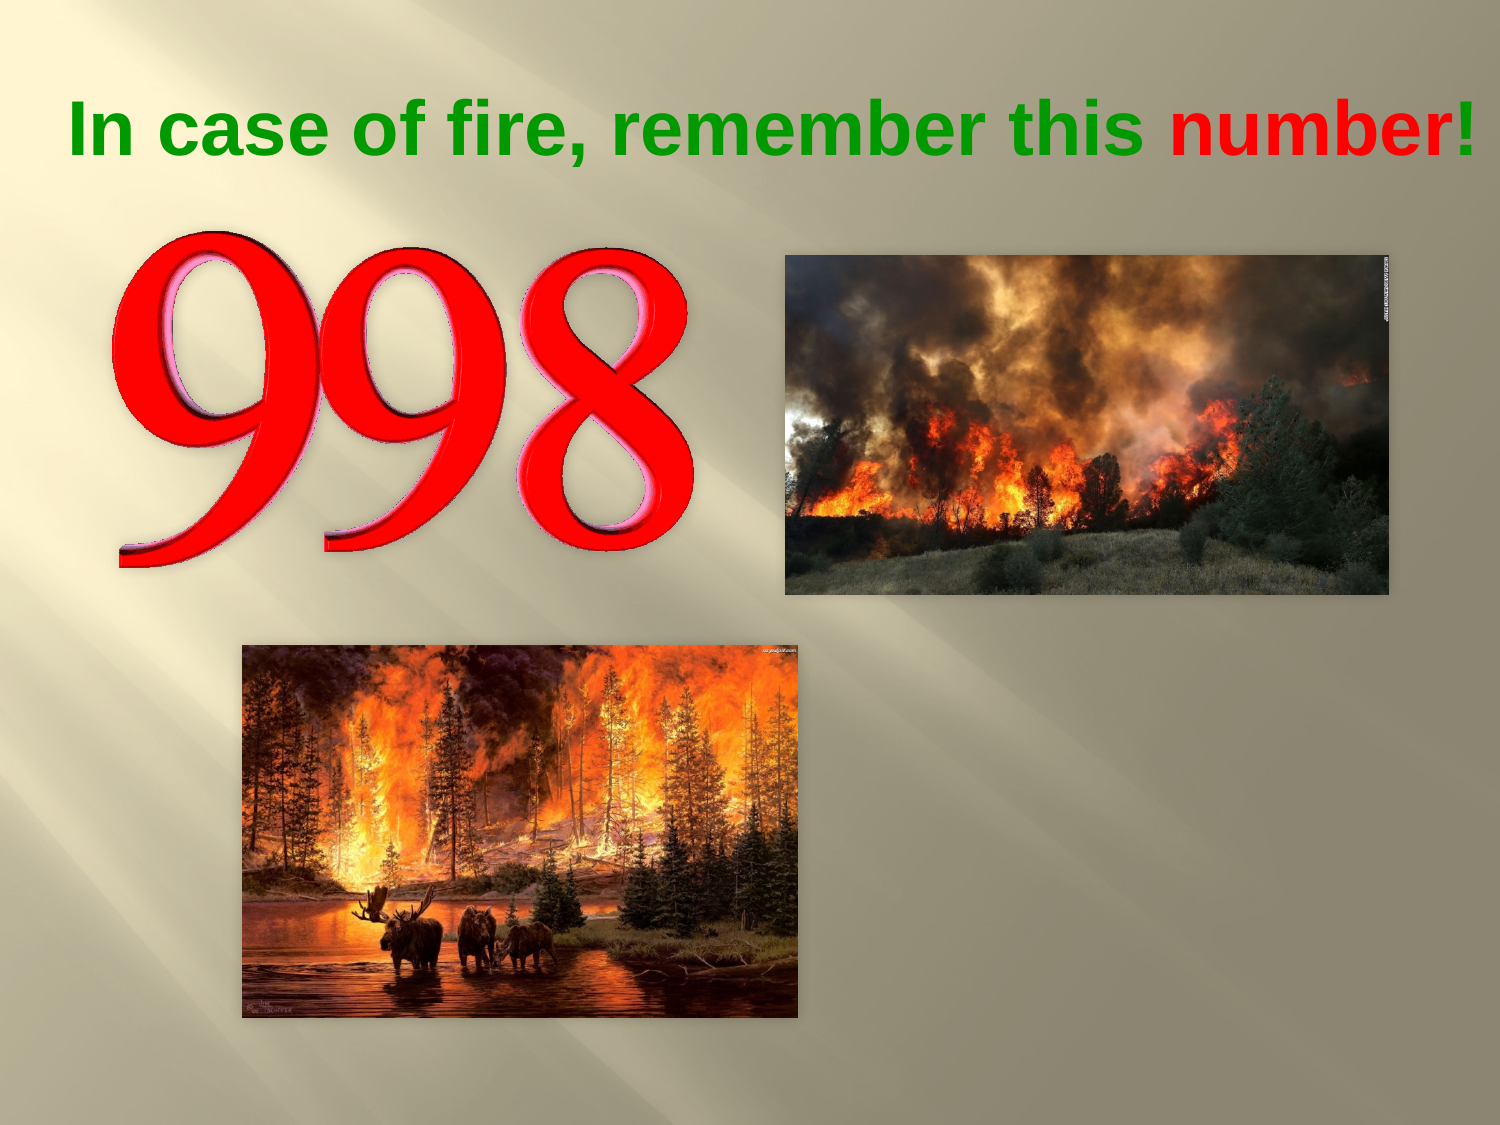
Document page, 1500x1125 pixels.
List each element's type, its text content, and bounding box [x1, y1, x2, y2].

title In case of fire, remember this number! [47, 30, 1500, 219]
picture [785, 255, 1390, 596]
picture [241, 644, 798, 1018]
picture [111, 231, 703, 568]
